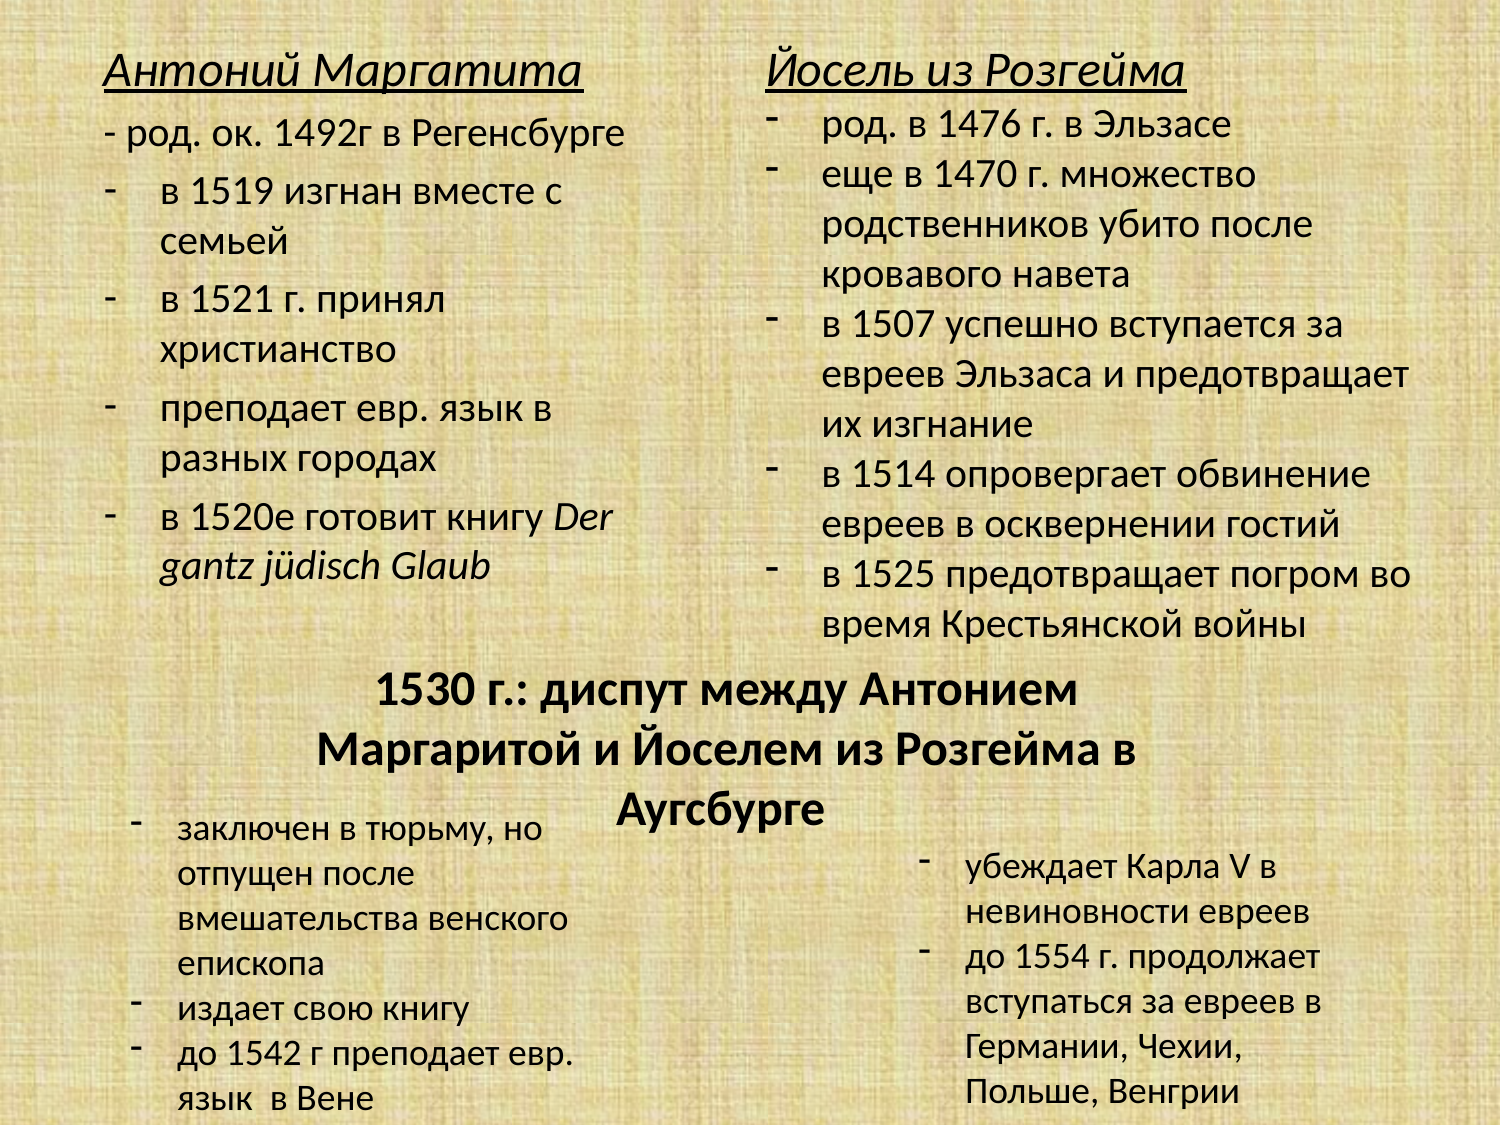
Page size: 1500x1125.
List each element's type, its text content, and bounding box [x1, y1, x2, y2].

text_box 1530 г.: диспут между Антонием Маргаритой и Йоселем из Розгейма в Аугсбурге [260, 648, 1194, 844]
text_box Йосель из Розгейма род. в 1476 г. в Эльзасе еще в 1470 г. множество родственников убито после кровавого навета в 1507 успешно вступается за евреев Эльзаса и предотвращает их изгнание в 1514 опровергает обвинение евреев в осквернении гостий в 1525 предотвращает погром во время Крестьянской войны [750, 28, 1459, 654]
list Антоний Маргатита - род. ок. 1492г в Регенсбурге в 1519 изгнан вместе с семьей в 1521 г. принял христианство преподает евр. язык в разных городах в 1520e готовит книгу Der gantz jüdisch Glaub [88, 28, 703, 634]
picture [0, 0, 1500, 1125]
text_box убеждает Карла V в невиновности евреев до 1554 г. продолжает вступаться за евреев в Германии, Чехии, Польше, Венгрии [903, 834, 1353, 1119]
text_box заключен в тюрьму, но отпущен после вмешательства венского епископа издает свою книгу до 1542 г преподает евр. язык в Вене [115, 795, 612, 1125]
